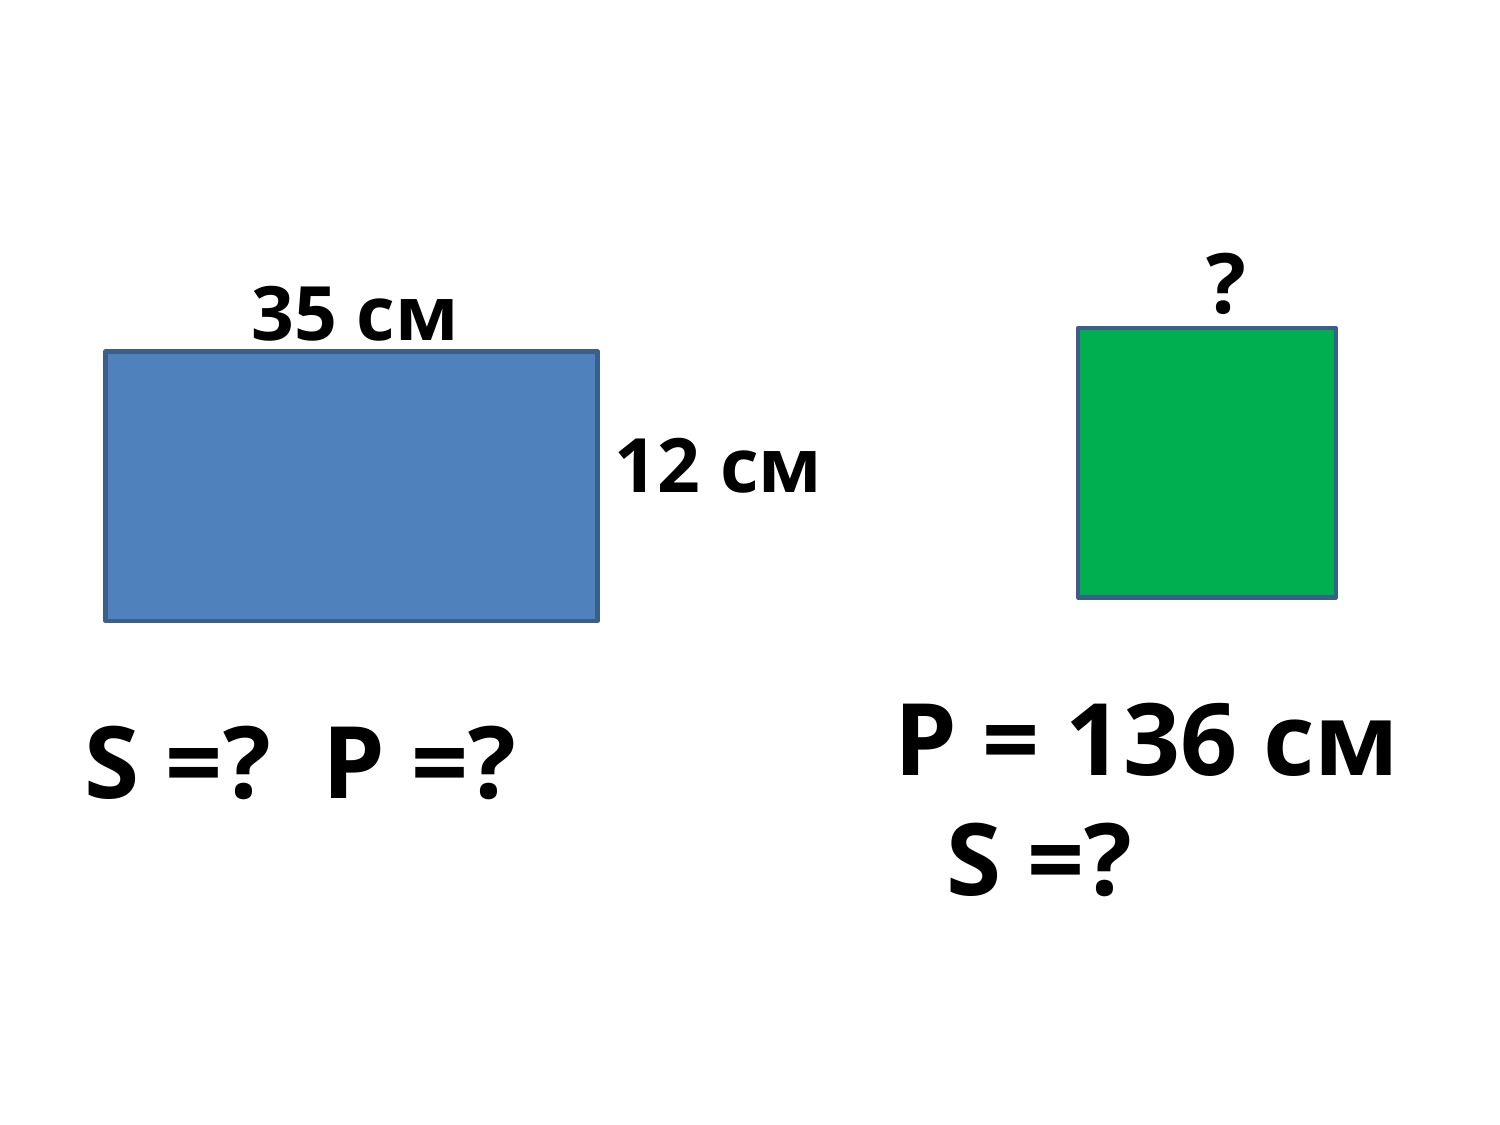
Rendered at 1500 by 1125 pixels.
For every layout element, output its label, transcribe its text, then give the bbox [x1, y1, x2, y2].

text_box [1076, 326, 1338, 600]
text_box S =? Р =? [70, 691, 727, 827]
text_box ? [1191, 222, 1262, 338]
text_box Р = 136 см S =? [879, 667, 1500, 923]
text_box 12 см [600, 410, 837, 515]
text_box 35 см [236, 257, 474, 363]
text_box [103, 349, 600, 623]
